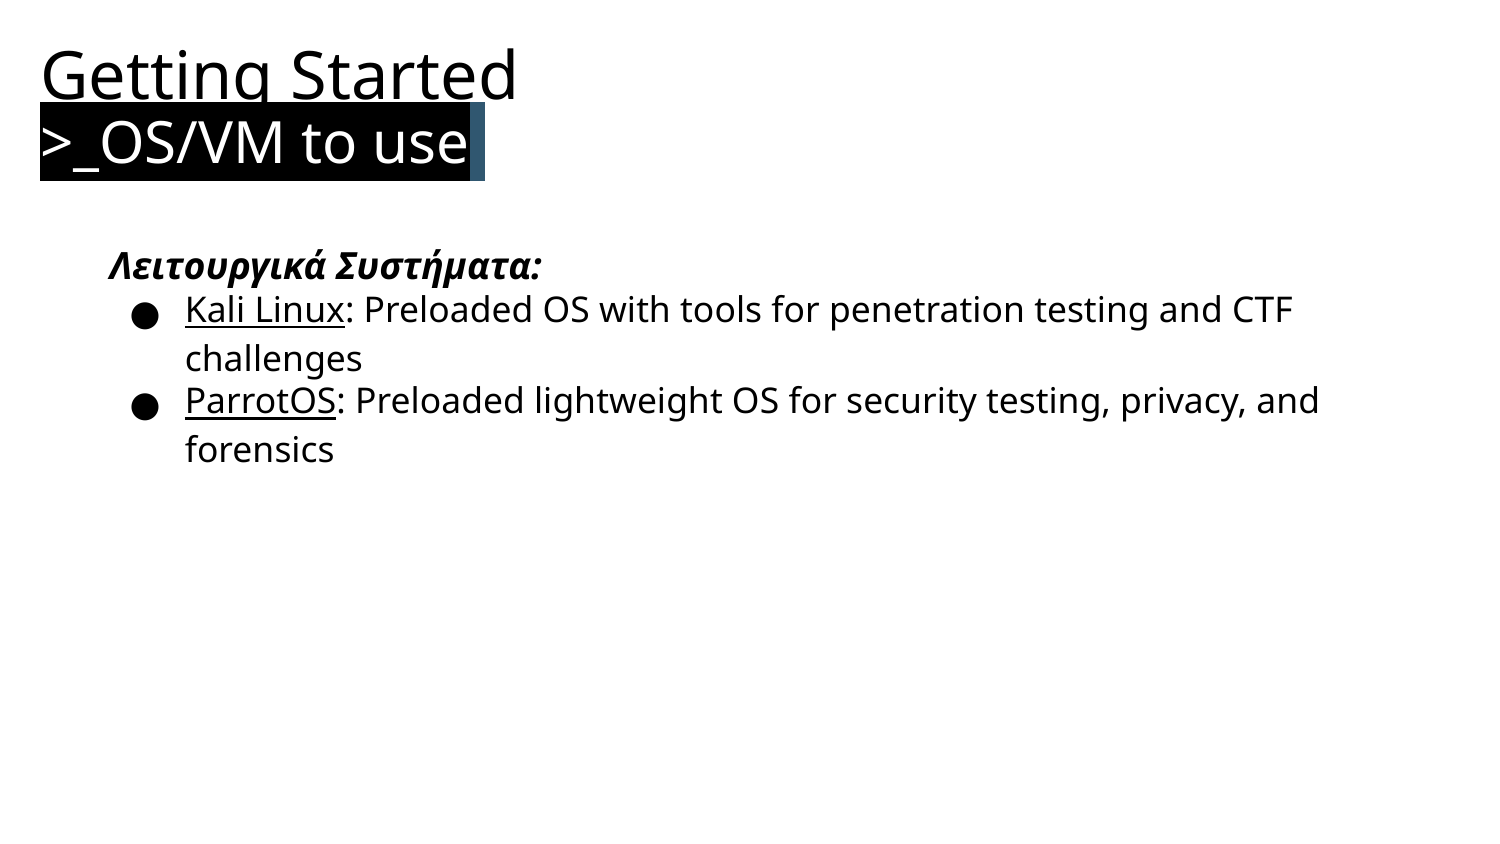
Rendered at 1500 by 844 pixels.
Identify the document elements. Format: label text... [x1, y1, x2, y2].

text_box Λειτουργικά Συστήματα: Kali Linux: Preloaded OS with tools for penetration testing and CTF challenges ParrotOS: Preloaded lightweight OS for security testing, privacy, and forensics [94, 235, 1436, 771]
text_box Getting Started >_OS/VM to use [25, 23, 1465, 195]
